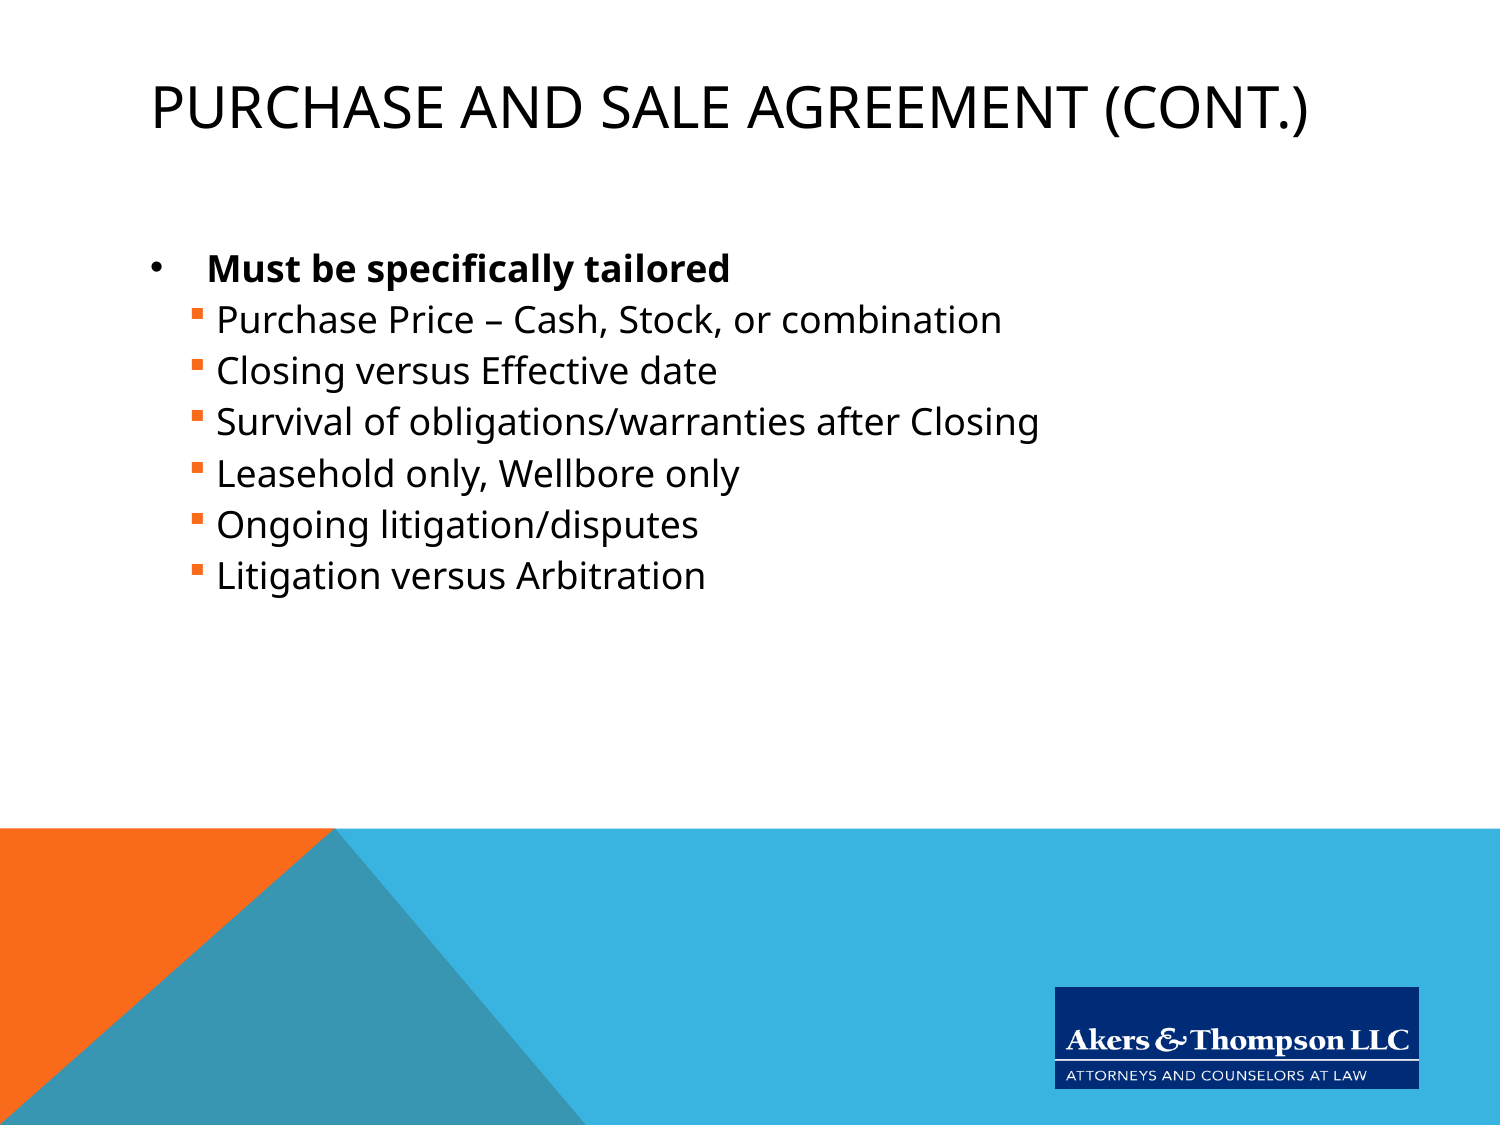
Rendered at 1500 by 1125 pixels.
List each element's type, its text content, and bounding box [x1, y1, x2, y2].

list Must be specifically tailored Purchase Price – Cash, Stock, or combination Closing versus Effective date Survival of obligations/warranties after Closing Leasehold only, Wellbore only Ongoing litigation/disputes Litigation versus Arbitration [135, 180, 1369, 768]
title Purchase and Sale Agreement (Cont.) [135, 60, 1369, 150]
picture [1054, 987, 1419, 1090]
